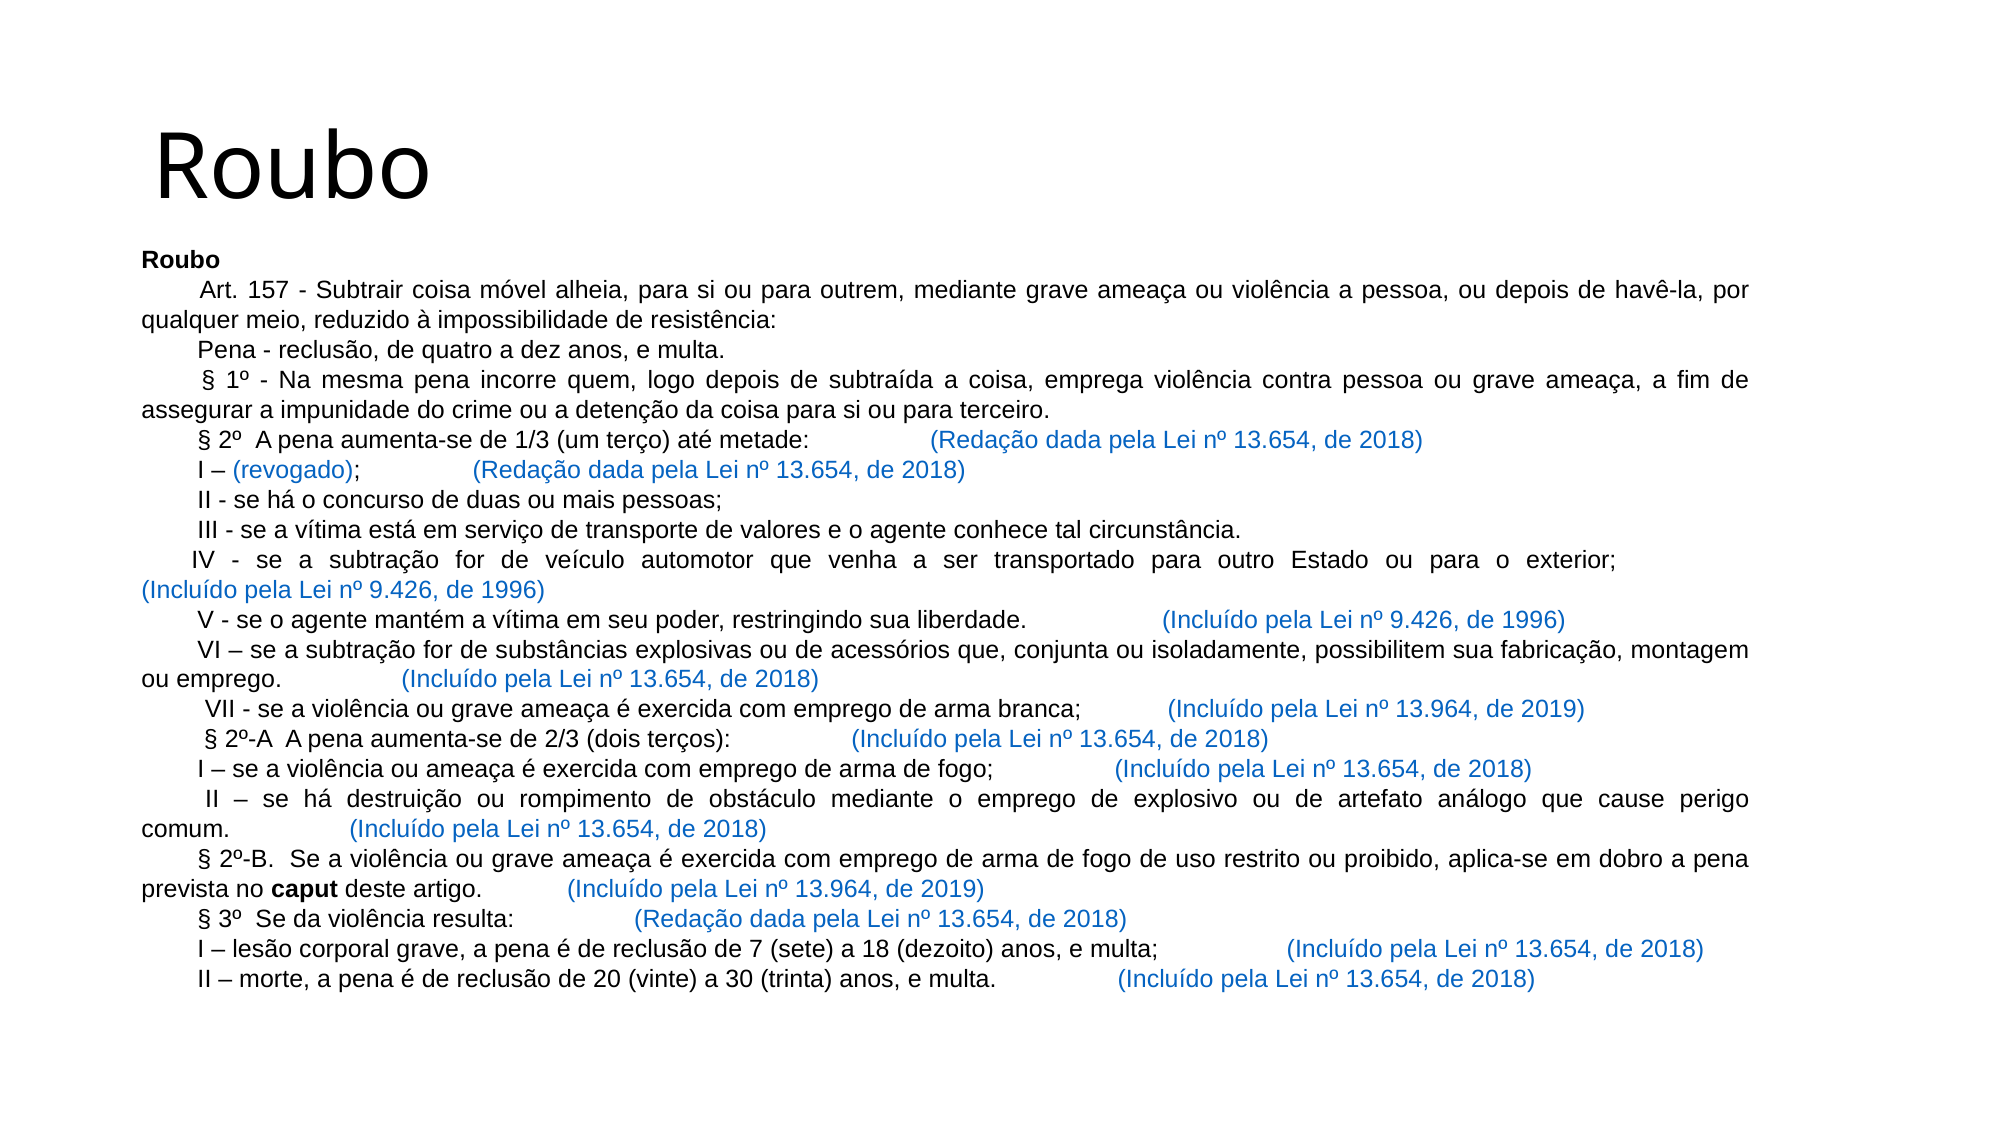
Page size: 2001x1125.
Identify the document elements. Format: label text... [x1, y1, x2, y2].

list Roubo Art. 157 - Subtrair coisa móvel alheia, para si ou para outrem, mediante grave ameaça ou violência a pessoa, ou depois de havê-la, por qualquer meio, reduzido à impossibilidade de resistência: Pena - reclusão, de quatro a dez anos, e multa. § 1º - Na mesma pena incorre quem, logo depois de subtraída a coisa, emprega violência contra pessoa ou grave ameaça, a fim de assegurar a impunidade do crime ou a detenção da coisa para si ou para terceiro. § 2º A pena aumenta-se de 1/3 (um terço) até metade: (Redação dada pela Lei nº 13.654, de 2018) I – (revogado); (Redação dada pela Lei nº 13.654, de 2018) II - se há o concurso de duas ou mais pessoas; III - se a vítima está em serviço de transporte de valores e o agente conhece tal circunstância. IV - se a subtração for de veículo automotor que venha a ser transportado para outro Estado ou para o exterior; (Incluído pela Lei nº 9.426, de 1996) V - se o agente mantém a vítima em seu poder, restringindo sua liberdade. (Incluído pela Lei nº 9.426, de 1996) VI – se a subtração for de substâncias explosivas ou de acessórios que, conjunta ou isoladamente, possibilitem sua fabricação, montagem ou emprego. (Incluído pela Lei nº 13.654, de 2018) VII - se a violência ou grave ameaça é exercida com emprego de arma branca; (Incluído pela Lei nº 13.964, de 2019) § 2º-A A pena aumenta-se de 2/3 (dois terços): (Incluído pela Lei nº 13.654, de 2018) I – se a violência ou ameaça é exercida com emprego de arma de fogo; (Incluído pela Lei nº 13.654, de 2018) II – se há destruição ou rompimento de obstáculo mediante o emprego de explosivo ou de artefato análogo que cause perigo comum. (Incluído pela Lei nº 13.654, de 2018) § 2º-B. Se a violência ou grave ameaça é exercida com emprego de arma de fogo de uso restrito ou proibido, aplica-se em dobro a pena prevista no caput deste artigo. (Incluído pela Lei nº 13.964, de 2019) § 3º Se da violência resulta: (Redação dada pela Lei nº 13.654, de 2018) I – lesão corporal grave, a pena é de reclusão de 7 (sete) a 18 (dezoito) anos, e multa; (Incluído pela Lei nº 13.654, de 2018) II – morte, a pena é de reclusão de 20 (vinte) a 30 (trinta) anos, e multa. (Incluído pela Lei nº 13.654, de 2018) [126, 236, 1768, 1000]
title Roubo [137, 59, 1863, 278]
